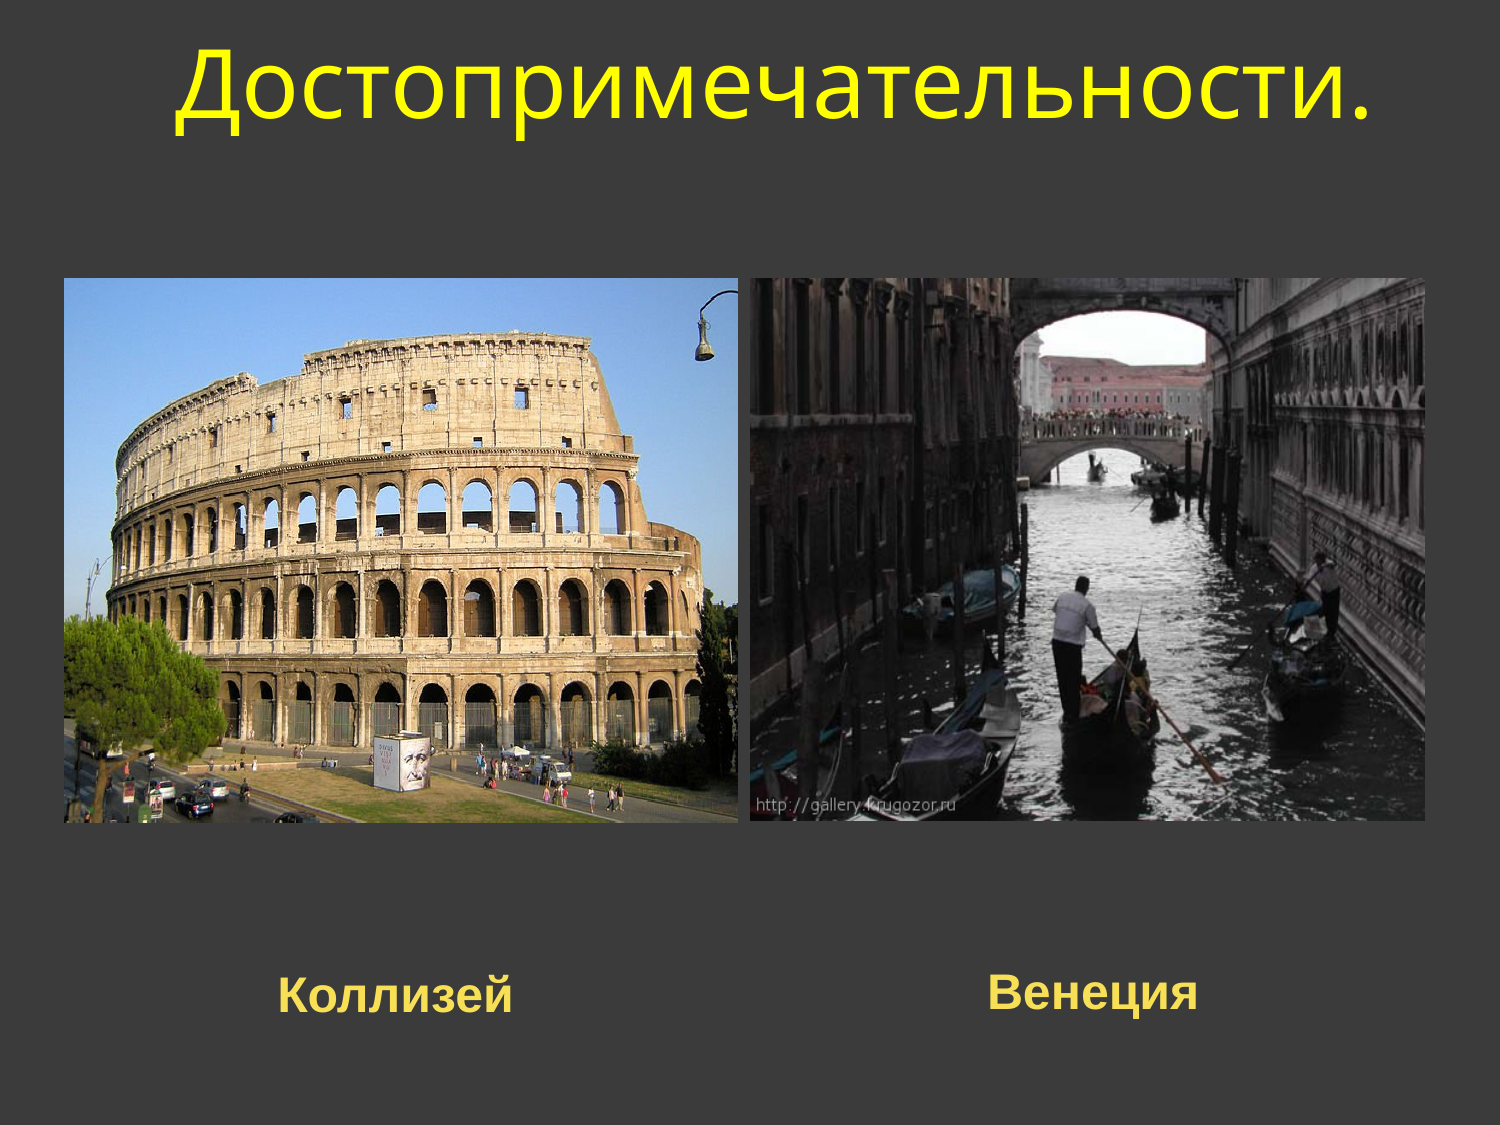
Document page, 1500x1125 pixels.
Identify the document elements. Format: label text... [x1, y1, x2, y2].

list Коллизей [147, 905, 644, 1035]
title Достопримечательности. [123, 0, 1427, 161]
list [64, 278, 738, 823]
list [749, 278, 1426, 822]
list Венеция [761, 952, 1425, 1090]
